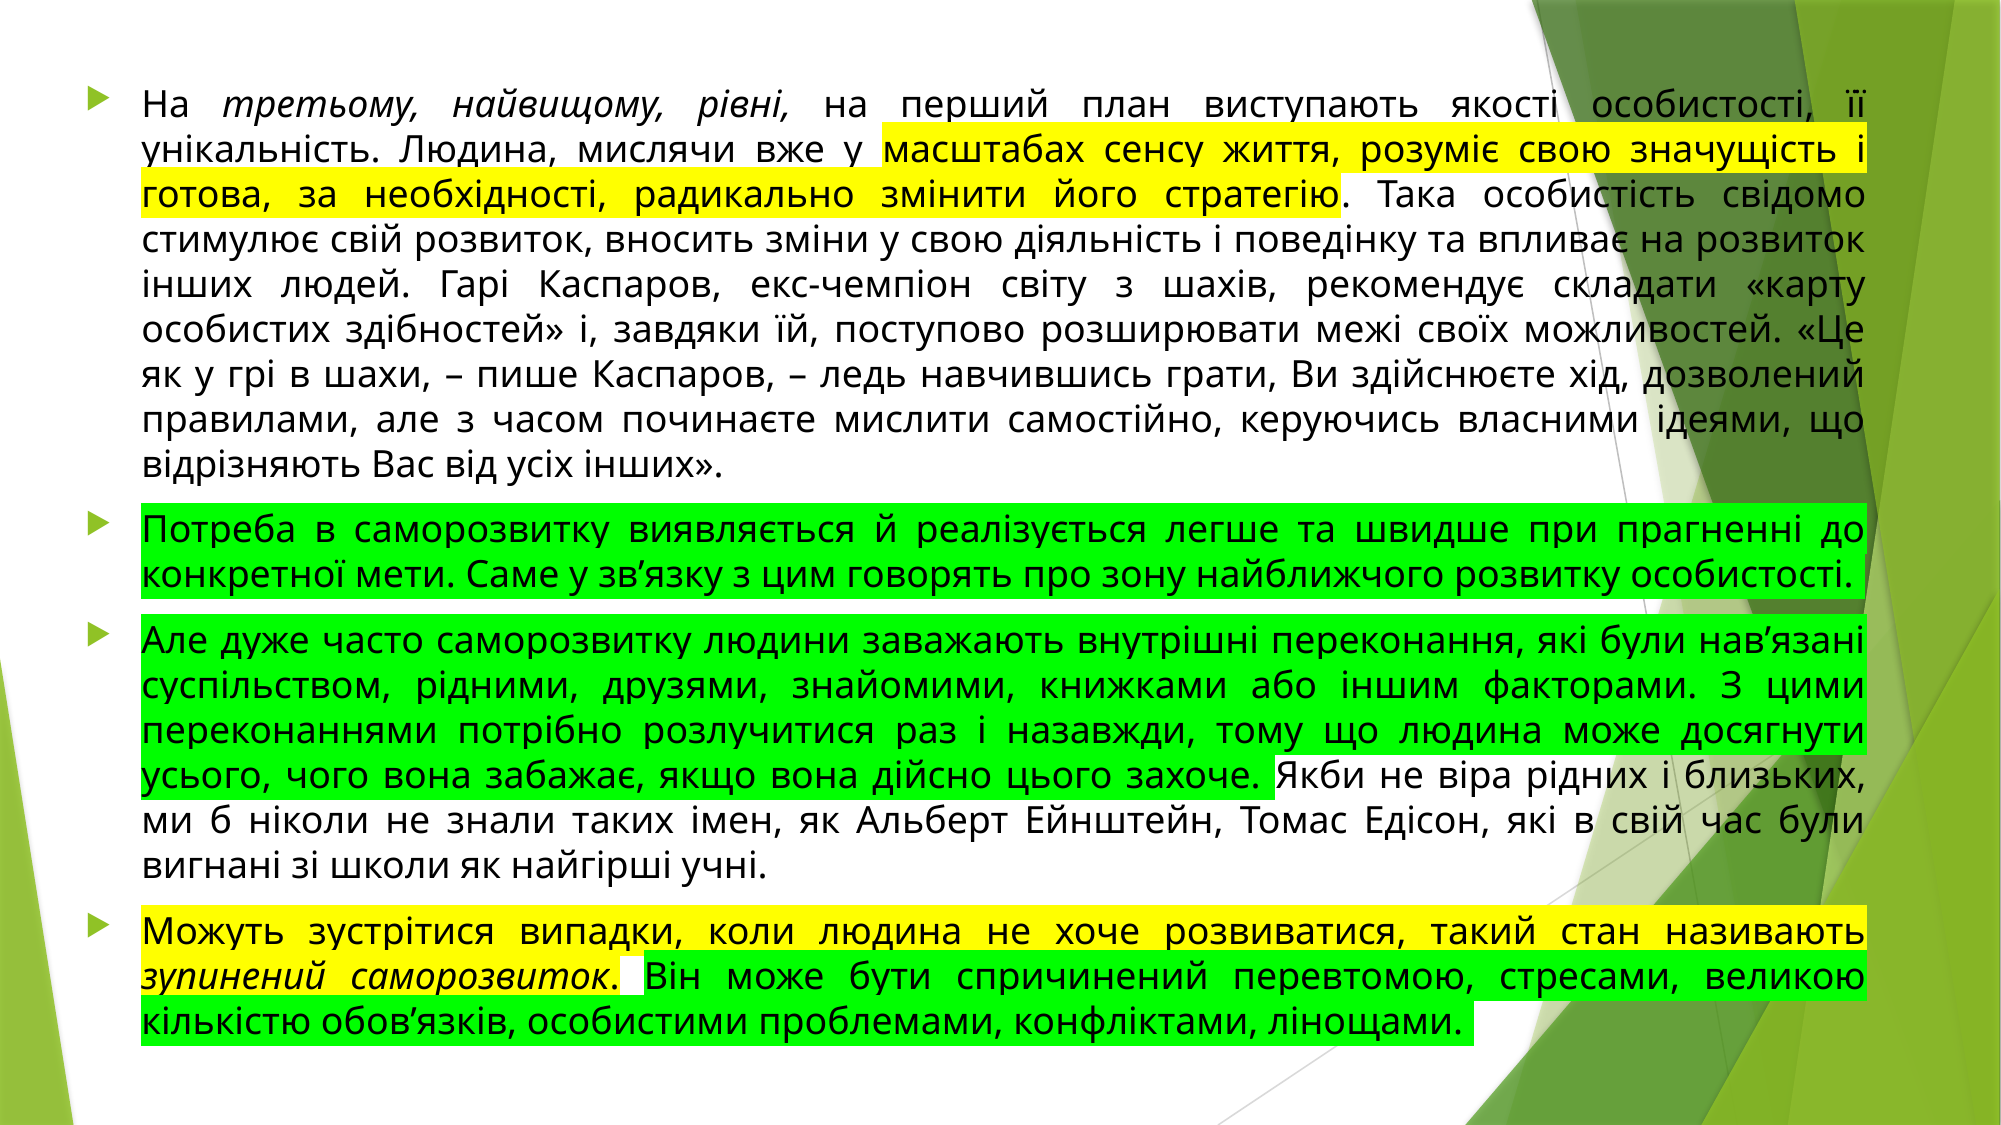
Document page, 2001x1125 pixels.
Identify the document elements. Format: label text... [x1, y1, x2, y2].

list На третьому, найвищому, рівні, на перший план виступають якості особистості, її унікальність. Людина, мислячи вже у масштабах сенсу життя, розуміє свою значущість і готова, за необхідності, радикально змінити його стратегію. Така особистість свідомо стимулює свій розвиток, вносить зміни у свою діяльність і поведінку та впливає на розвиток інших людей. Гарі Каспаров, екс-чемпіон світу з шахів, рекомендує складати «карту особистих здібностей» і, завдяки їй, поступово розширювати межі своїх можливостей. «Це як у грі в шахи, – пише Каспаров, – ледь навчившись грати, Ви здійснюєте хід, дозволений правилами, але з часом починаєте мислити самостійно, керуючись власними ідеями, що відрізняють Вас від усіх інших». Потреба в саморозвитку виявляється й реалізується легше та швидше при прагненні до конкретної мети. Саме у зв’язку з цим говорять про зону найближчого розвитку особистості. Але дуже часто саморозвитку людини заважають внутрішні переконання, які були нав’язані суспільством, рідними, друзями, знайомими, книжками або іншим факторами. З цими переконаннями потрібно розлучитися раз і назавжди, тому що людина може досягнути усього, чого вона забажає, якщо вона дійсно цього захоче. Якби не віра рідних і близьких, ми б ніколи не знали таких імен, як Альберт Ейнштейн, Томас Едісон, які в свій час були вигнані зі школи як найгірші учні. Можуть зустрітися випадки, коли людина не хоче розвиватися, такий стан називають зупинений саморозвиток. Він може бути спричинений перевтомою, стресами, великою кількістю обов’язків, особистими проблемами, конфліктами, лінощами. [70, 72, 1882, 1087]
